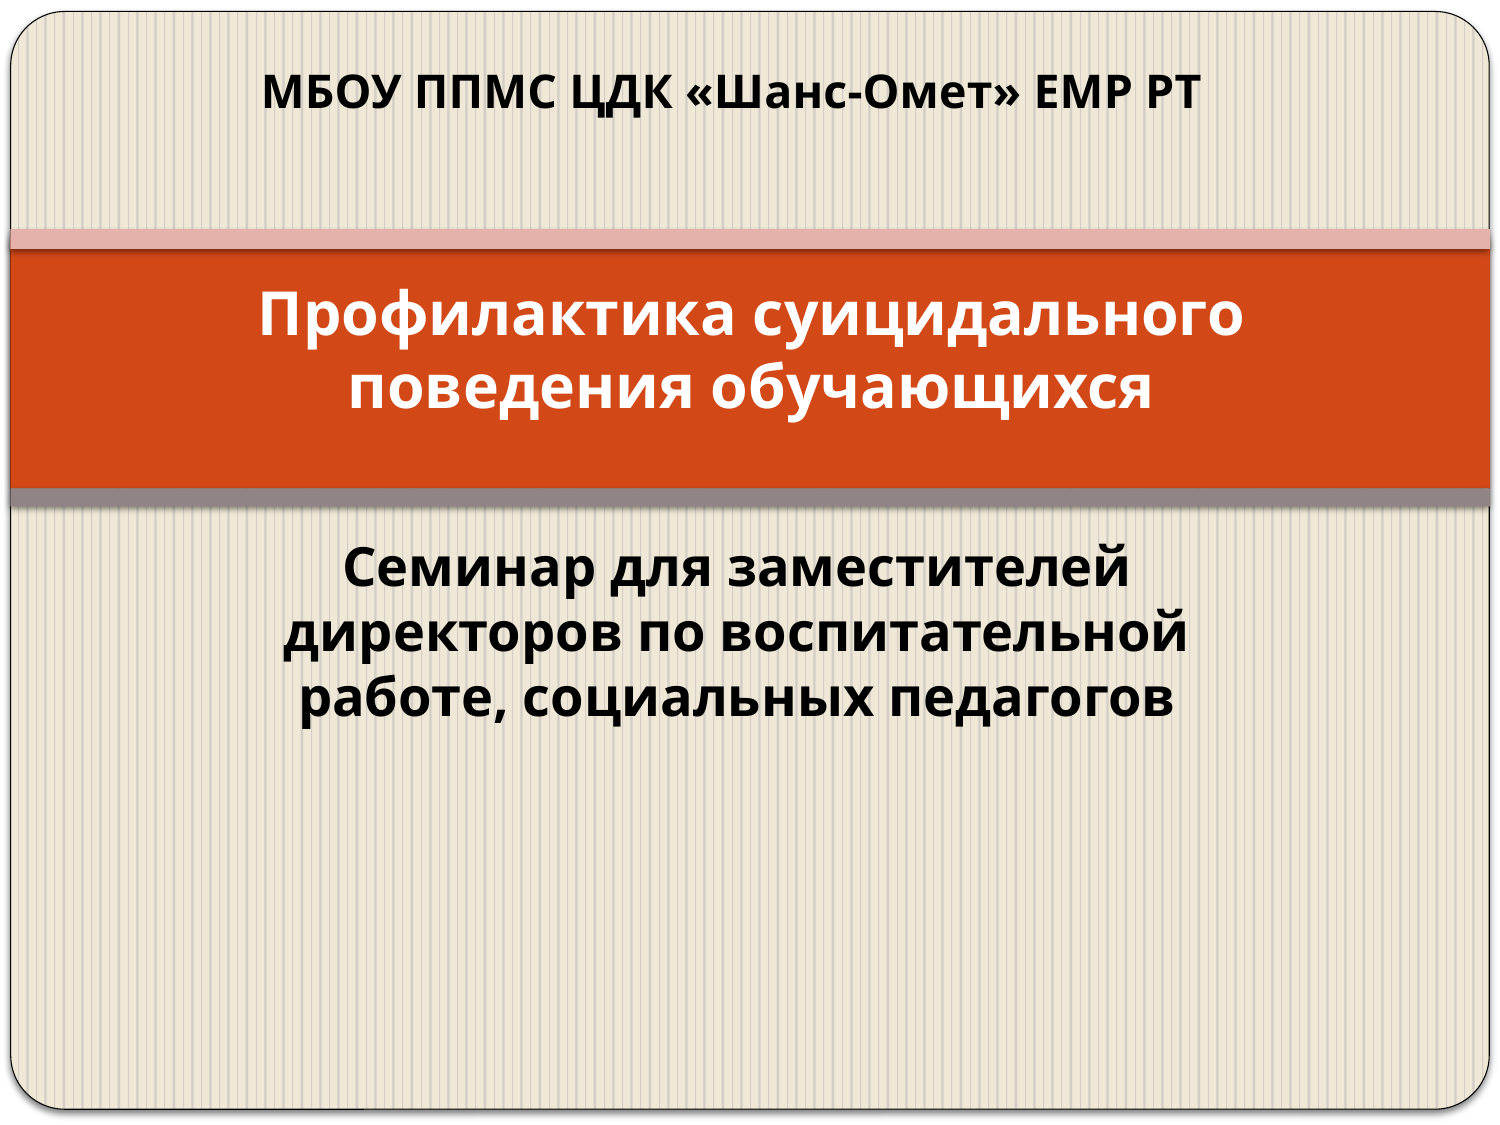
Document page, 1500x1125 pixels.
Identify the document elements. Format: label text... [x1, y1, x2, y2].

title Профилактика суицидального поведения обучающихся [76, 267, 1427, 509]
subtitle Семинар для заместителей директоров по воспитательной работе, социальных педагогов [212, 525, 1263, 788]
text_box МБОУ ППМС ЦДК «Шанс-Омет» ЕМР РТ [206, 54, 1257, 138]
